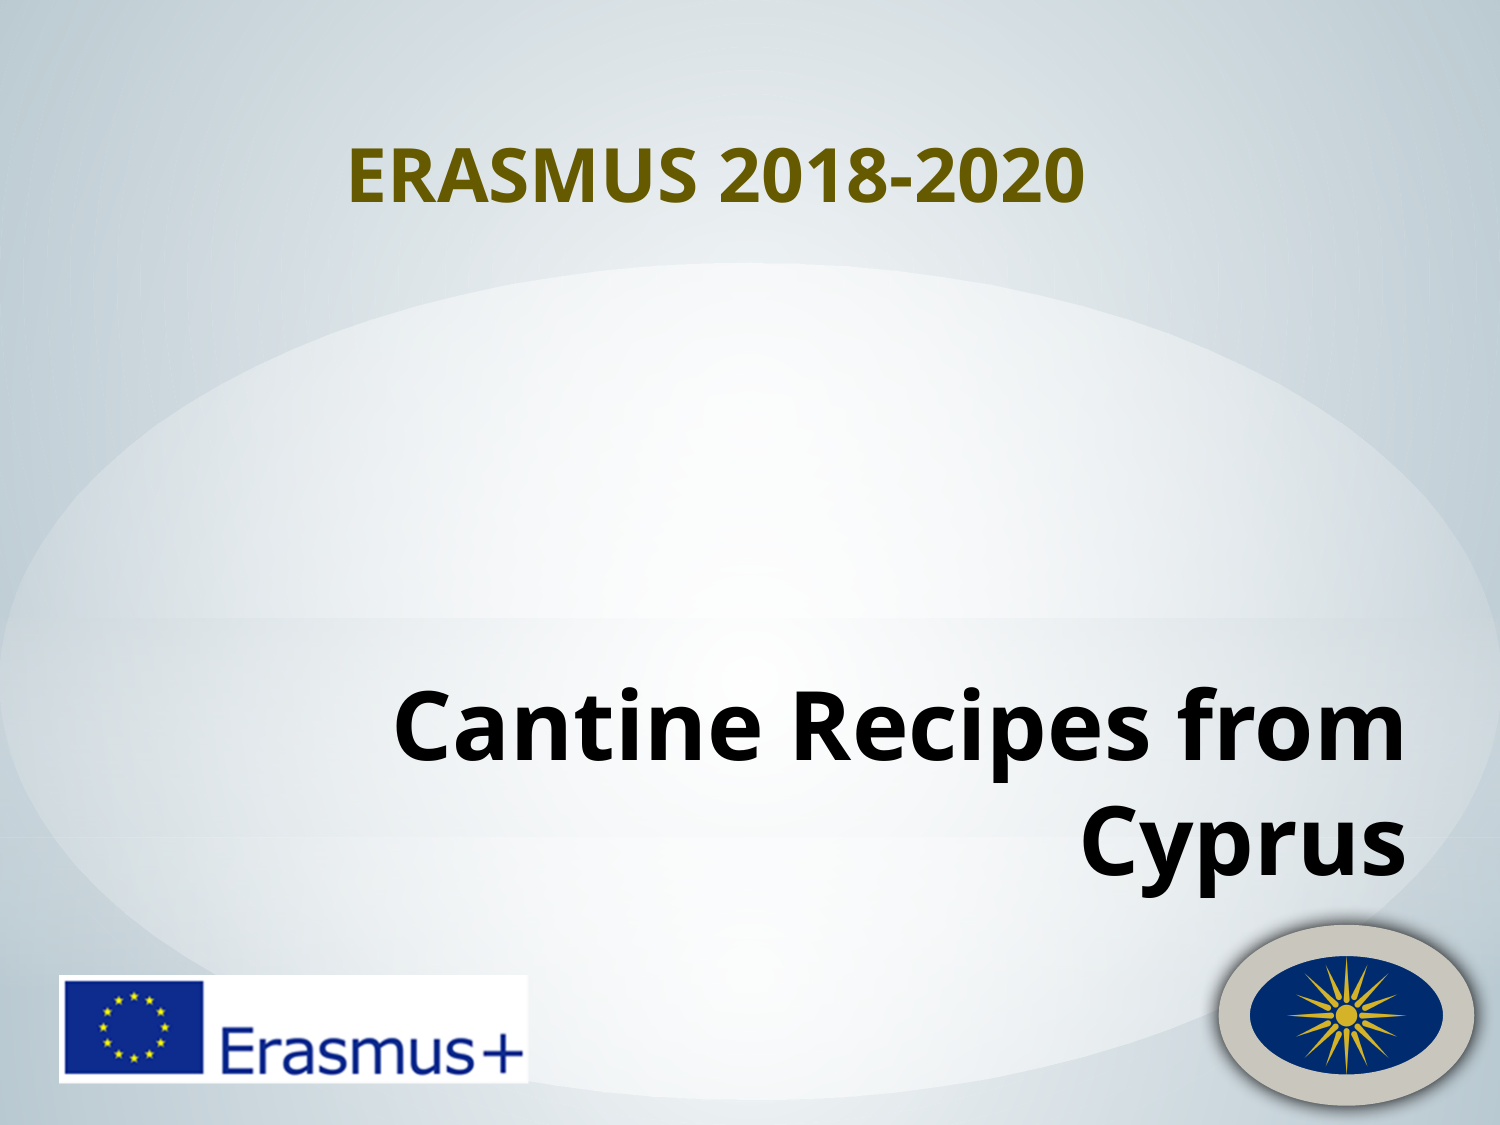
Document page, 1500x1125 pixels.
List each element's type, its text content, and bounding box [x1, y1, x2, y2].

picture [1250, 957, 1442, 1074]
picture [58, 975, 530, 1086]
title Cantine Recipes from Cyprus [294, 656, 1424, 905]
list ERASMUS 2018-2020 [187, 120, 1238, 690]
